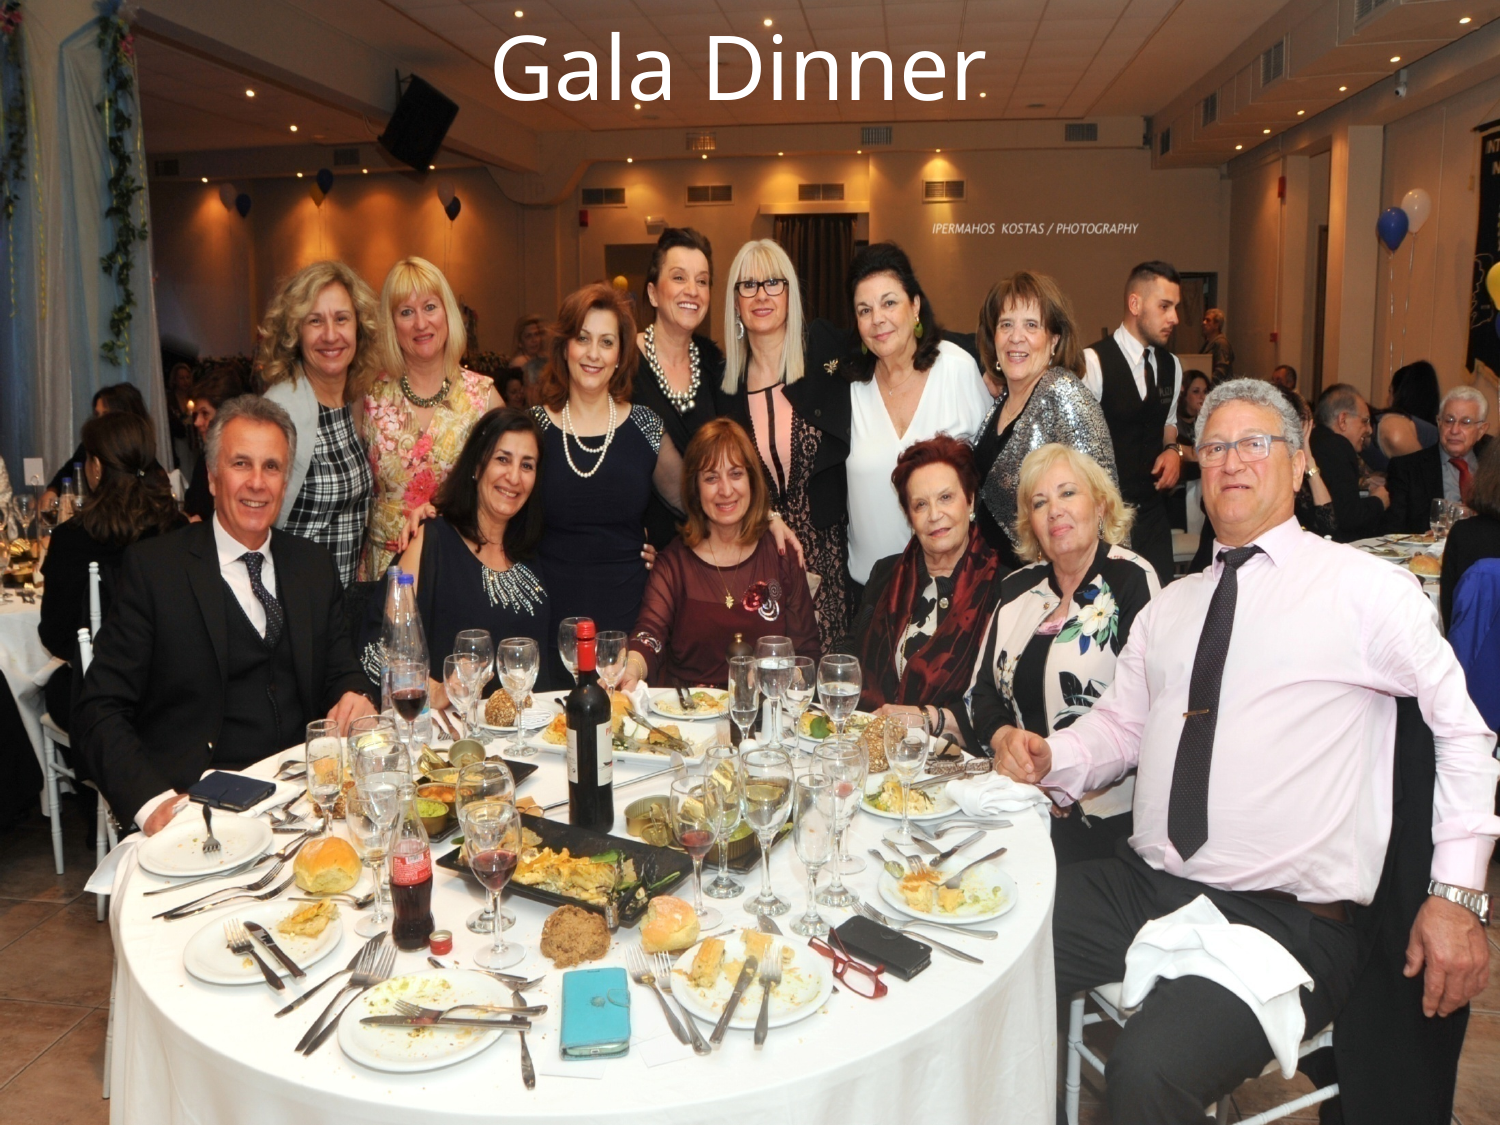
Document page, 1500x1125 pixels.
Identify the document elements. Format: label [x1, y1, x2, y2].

list [0, 0, 1500, 1125]
